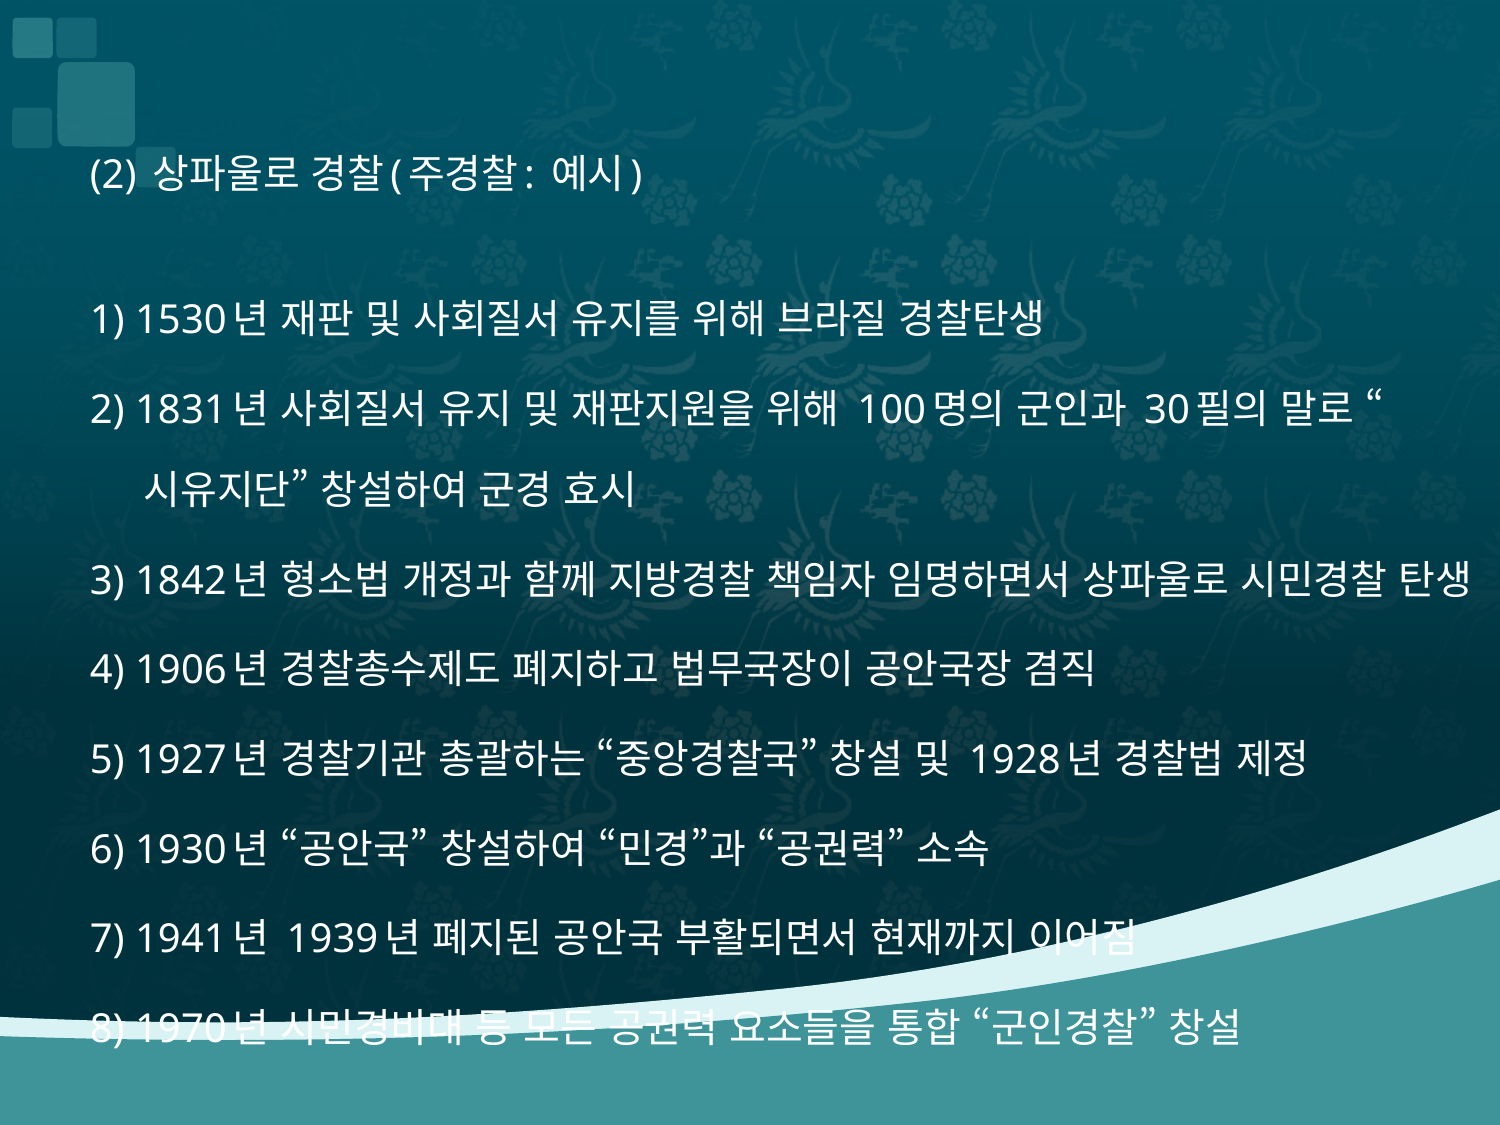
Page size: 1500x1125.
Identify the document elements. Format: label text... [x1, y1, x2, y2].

list (2) 상파울로 경찰(주경찰: 예시) 1) 1530년 재판 및 사회질서 유지를 위해 브라질 경찰탄생 2) 1831년 사회질서 유지 및 재판지원을 위해 100명의 군인과 30필의 말로 “시유지단” 창설하여 군경 효시 3) 1842년 형소법 개정과 함께 지방경찰 책임자 임명하면서 상파울로 시민경찰 탄생 4) 1906년 경찰총수제도 폐지하고 법무국장이 공안국장 겸직 5) 1927년 경찰기관 총괄하는 “중앙경찰국” 창설 및 1928년 경찰법 제정 6) 1930년 “공안국” 창설하여 “민경”과 “공권력” 소속 7) 1941년 1939년 폐지된 공안국 부활되면서 현재까지 이어짐 8) 1970년 시민경비대 등 모든 공권력 요소들을 통합 “군인경찰” 창설 [75, 140, 1500, 1079]
